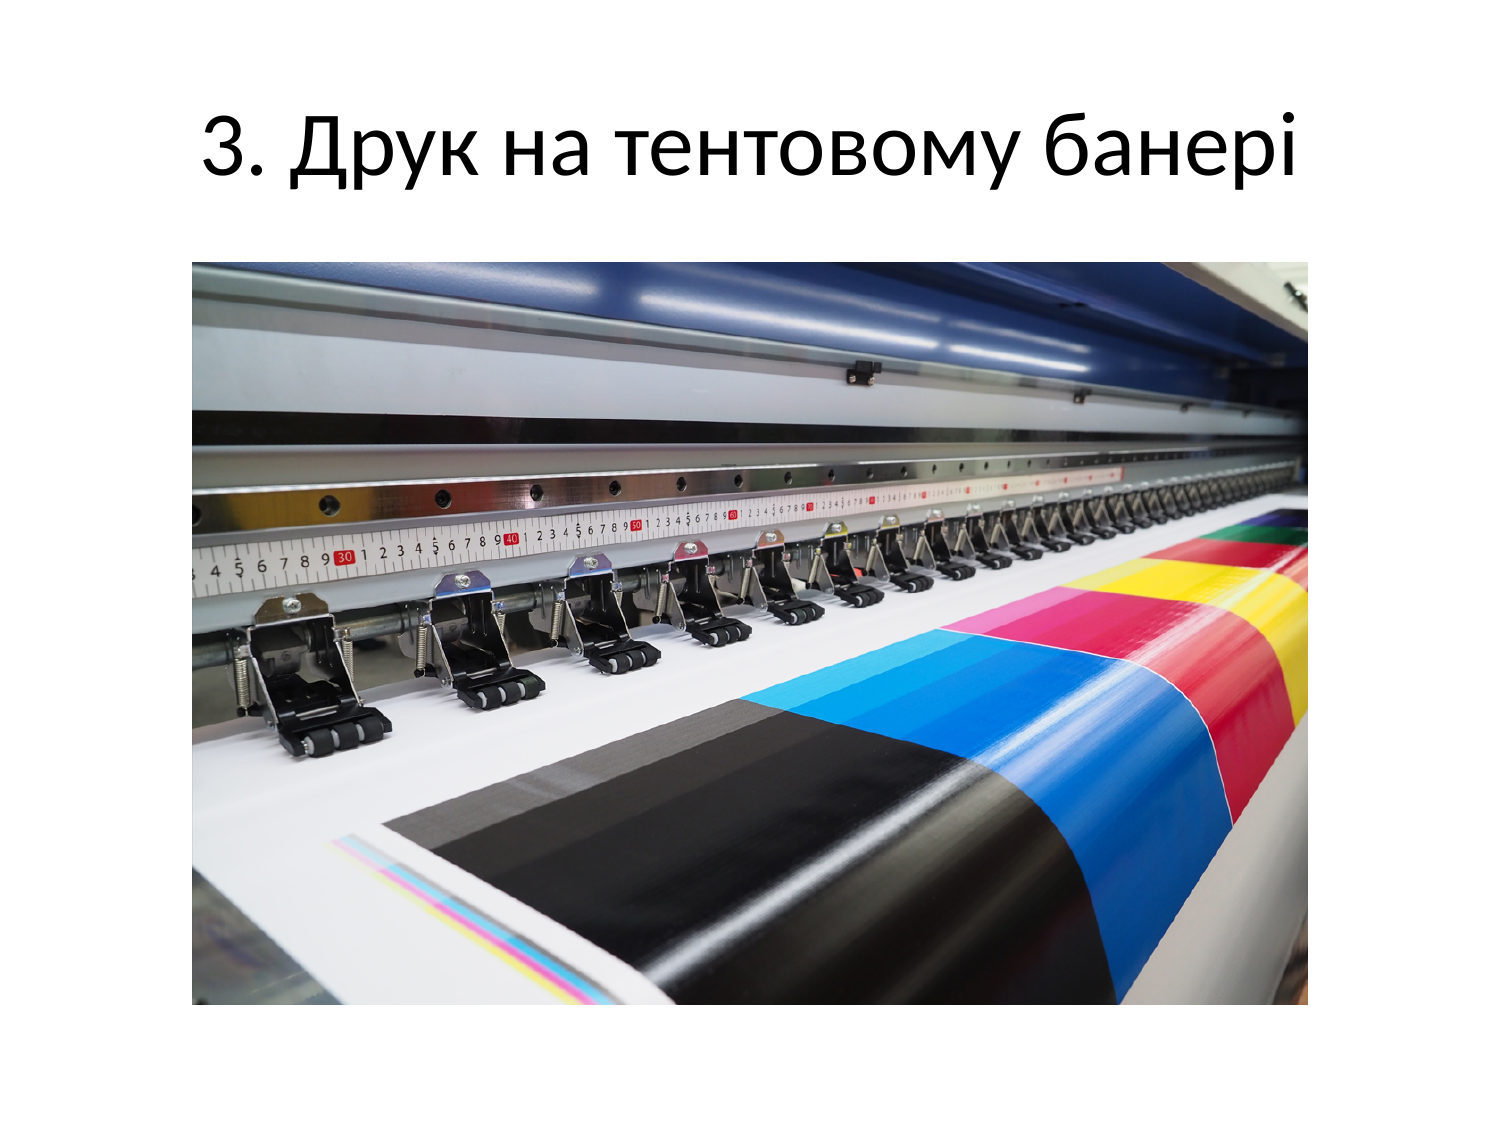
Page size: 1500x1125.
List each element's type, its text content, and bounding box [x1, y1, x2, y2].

title 3. Друк на тентовому банері [75, 45, 1425, 233]
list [192, 262, 1308, 1006]
